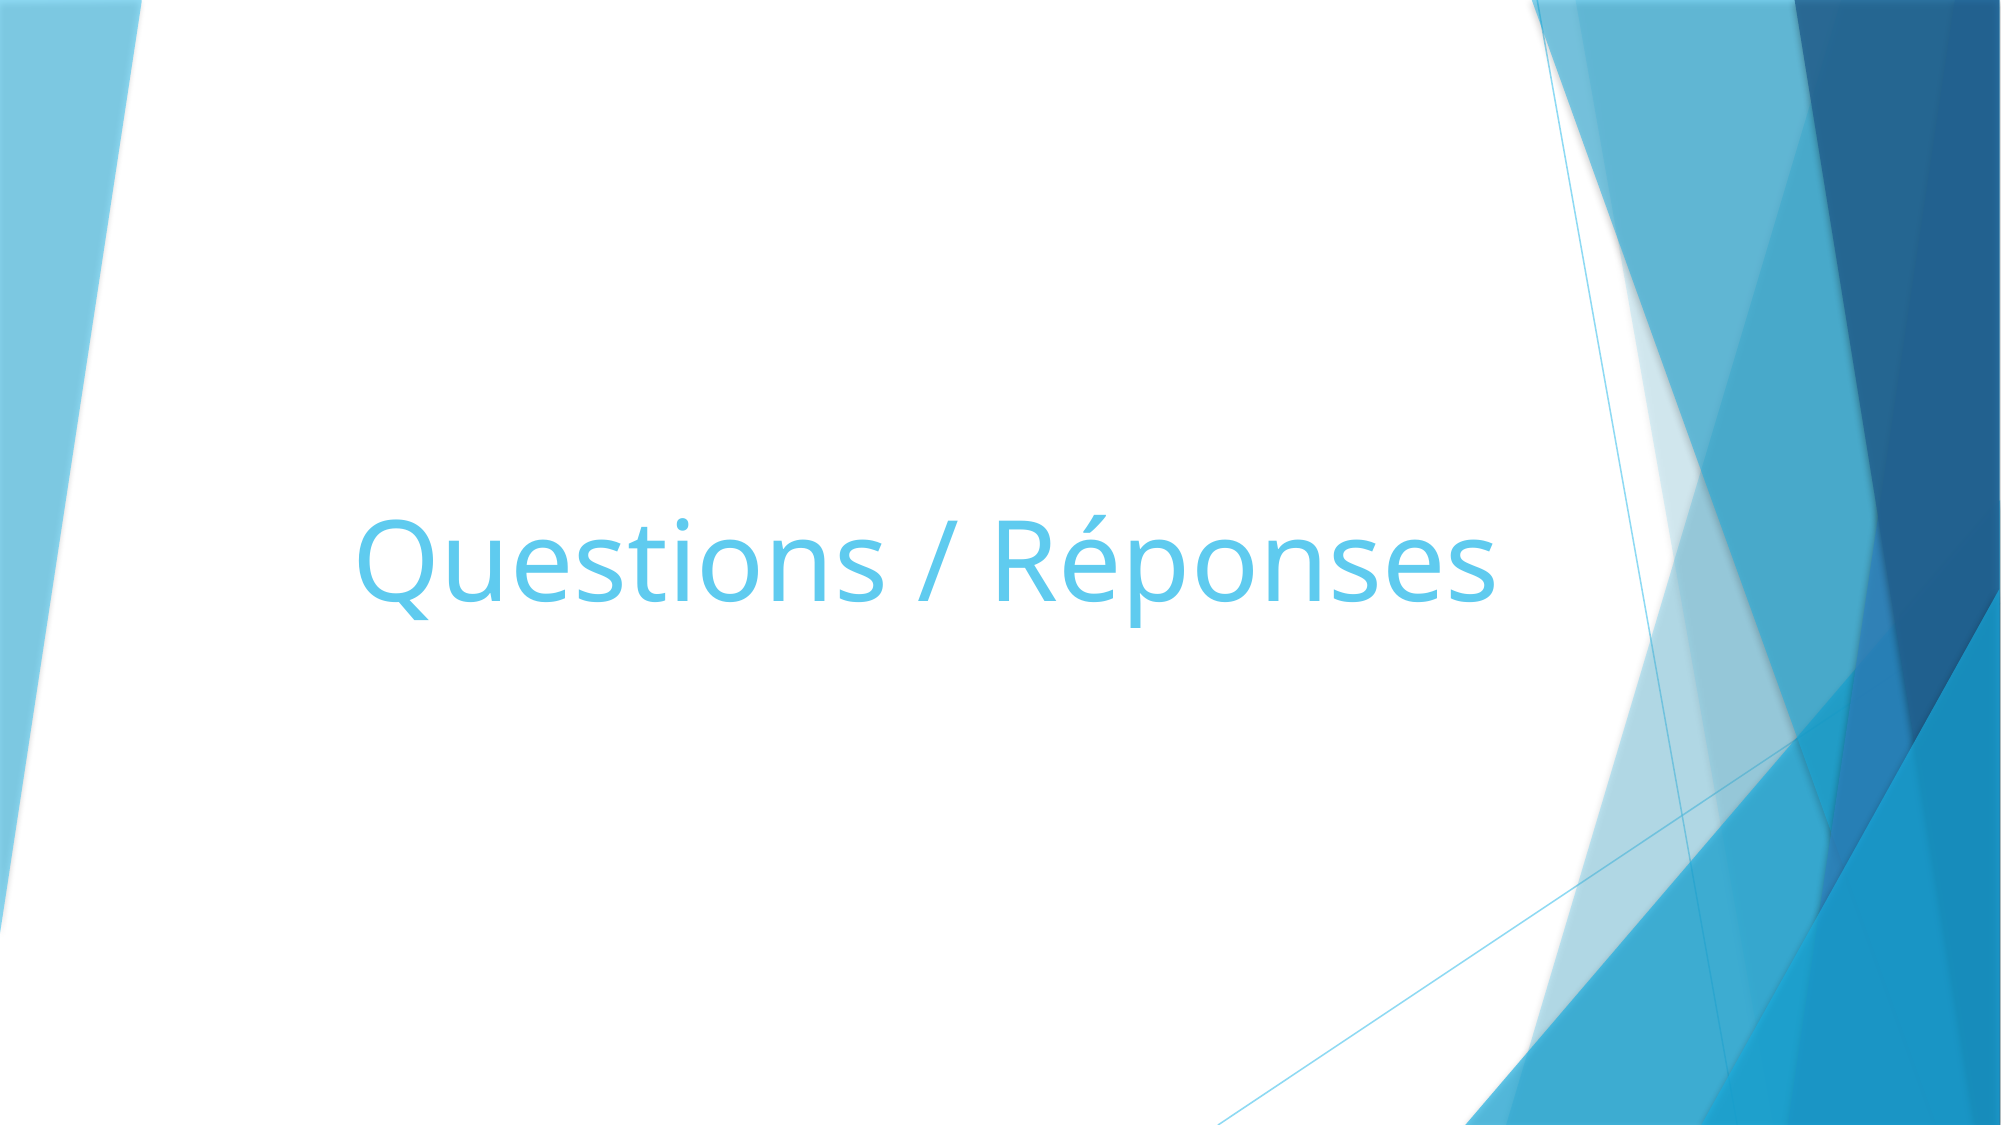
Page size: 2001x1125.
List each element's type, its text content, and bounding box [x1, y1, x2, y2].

title Questions / Réponses [239, 421, 1614, 692]
